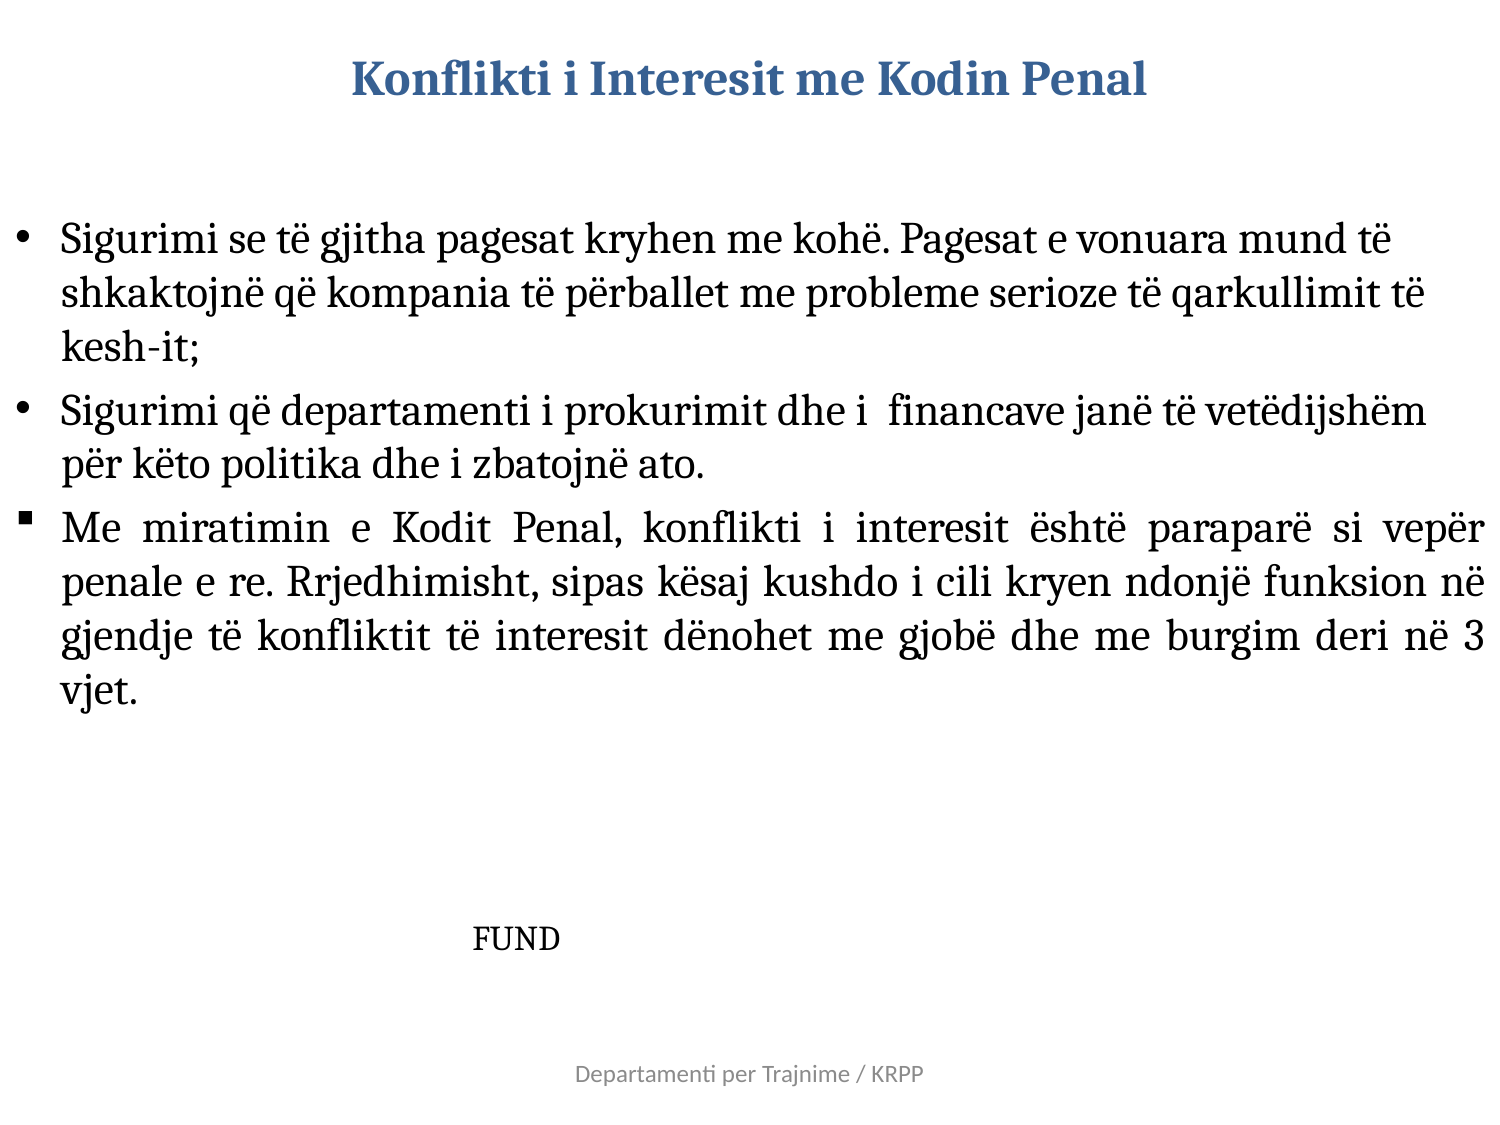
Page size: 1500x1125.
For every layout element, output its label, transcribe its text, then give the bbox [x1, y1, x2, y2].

list Sigurimi se të gjitha pagesat kryhen me kohë. Pagesat e vonuara mund të shkaktojnë që kompania të përballet me probleme serioze të qarkullimit të kesh-it; Sigurimi që departamenti i prokurimit dhe i financave janë të vetëdijshëm për këto politika dhe i zbatojnë ato. Me miratimin e Kodit Penal, konflikti i interesit është paraparë si vepër penale e re. Rrjedhimisht, sipas kësaj kushdo i cili kryen ndonjë funksion në gjendje të konfliktit të interesit dënohet me gjobë dhe me burgim deri në 3 vjet. FUND [0, 149, 1500, 976]
title Konflikti i Interesit me Kodin Penal [0, 0, 1500, 149]
footer Departamenti per Trajnime / KRPP [512, 1042, 988, 1103]
